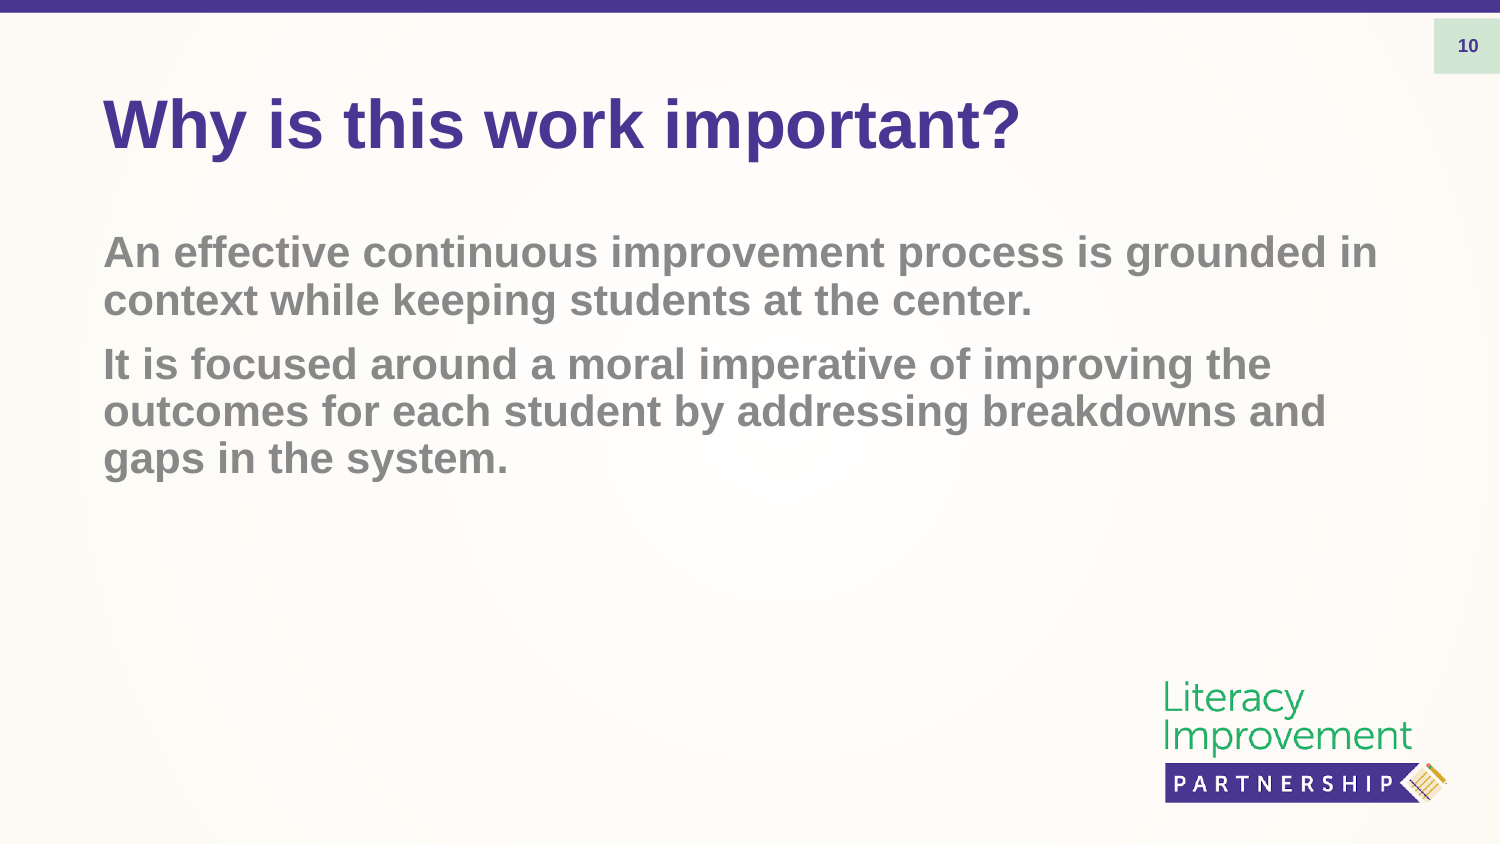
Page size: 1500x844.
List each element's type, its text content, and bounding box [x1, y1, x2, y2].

slide_number 10 [1426, 22, 1491, 68]
picture [0, 0, 1500, 844]
list An effective continuous improvement process is grounded in context while keeping students at the center. It is focused around a moral imperative of improving the outcomes for each student by addressing breakdowns and gaps in the system. [103, 224, 1397, 760]
title Why is this work important? [103, 44, 1397, 208]
